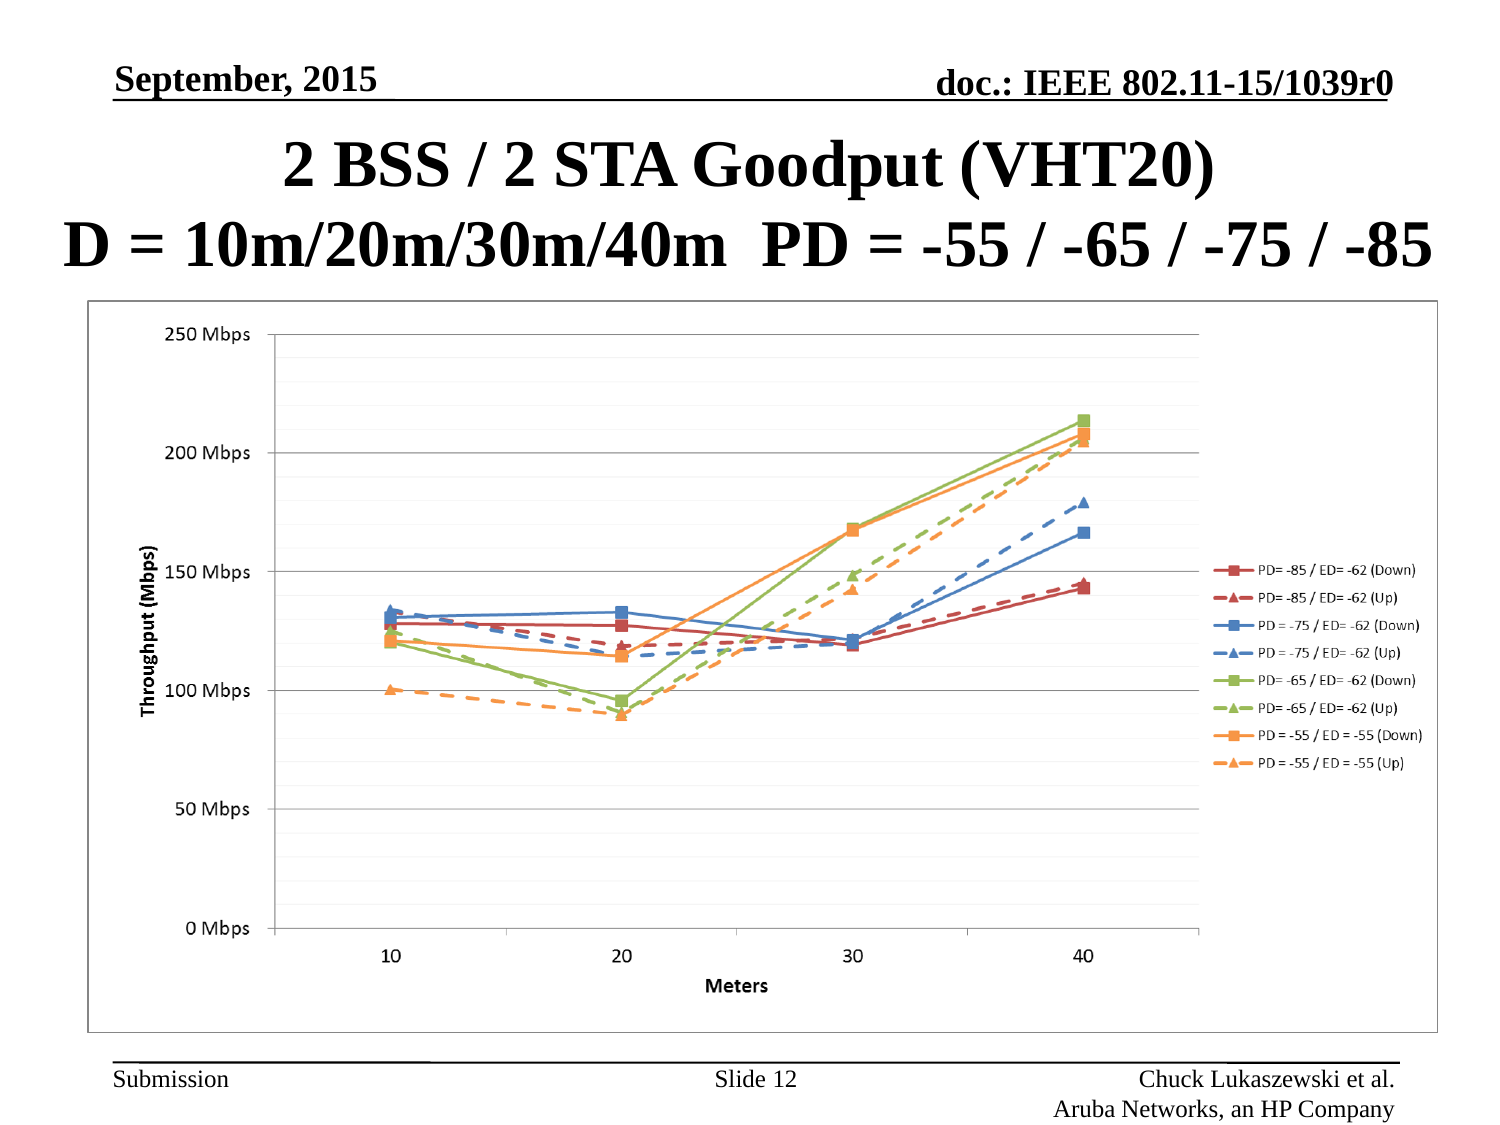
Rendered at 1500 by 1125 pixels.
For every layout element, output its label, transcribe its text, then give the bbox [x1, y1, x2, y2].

title 2 BSS / 2 STA Goodput (VHT20) D = 10m/20m/30m/40m PD = -55 / -65 / -75 / -85 [24, 112, 1476, 288]
slide_number Slide 12 [712, 1061, 800, 1123]
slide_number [114, 54, 423, 100]
picture [87, 300, 1438, 1034]
